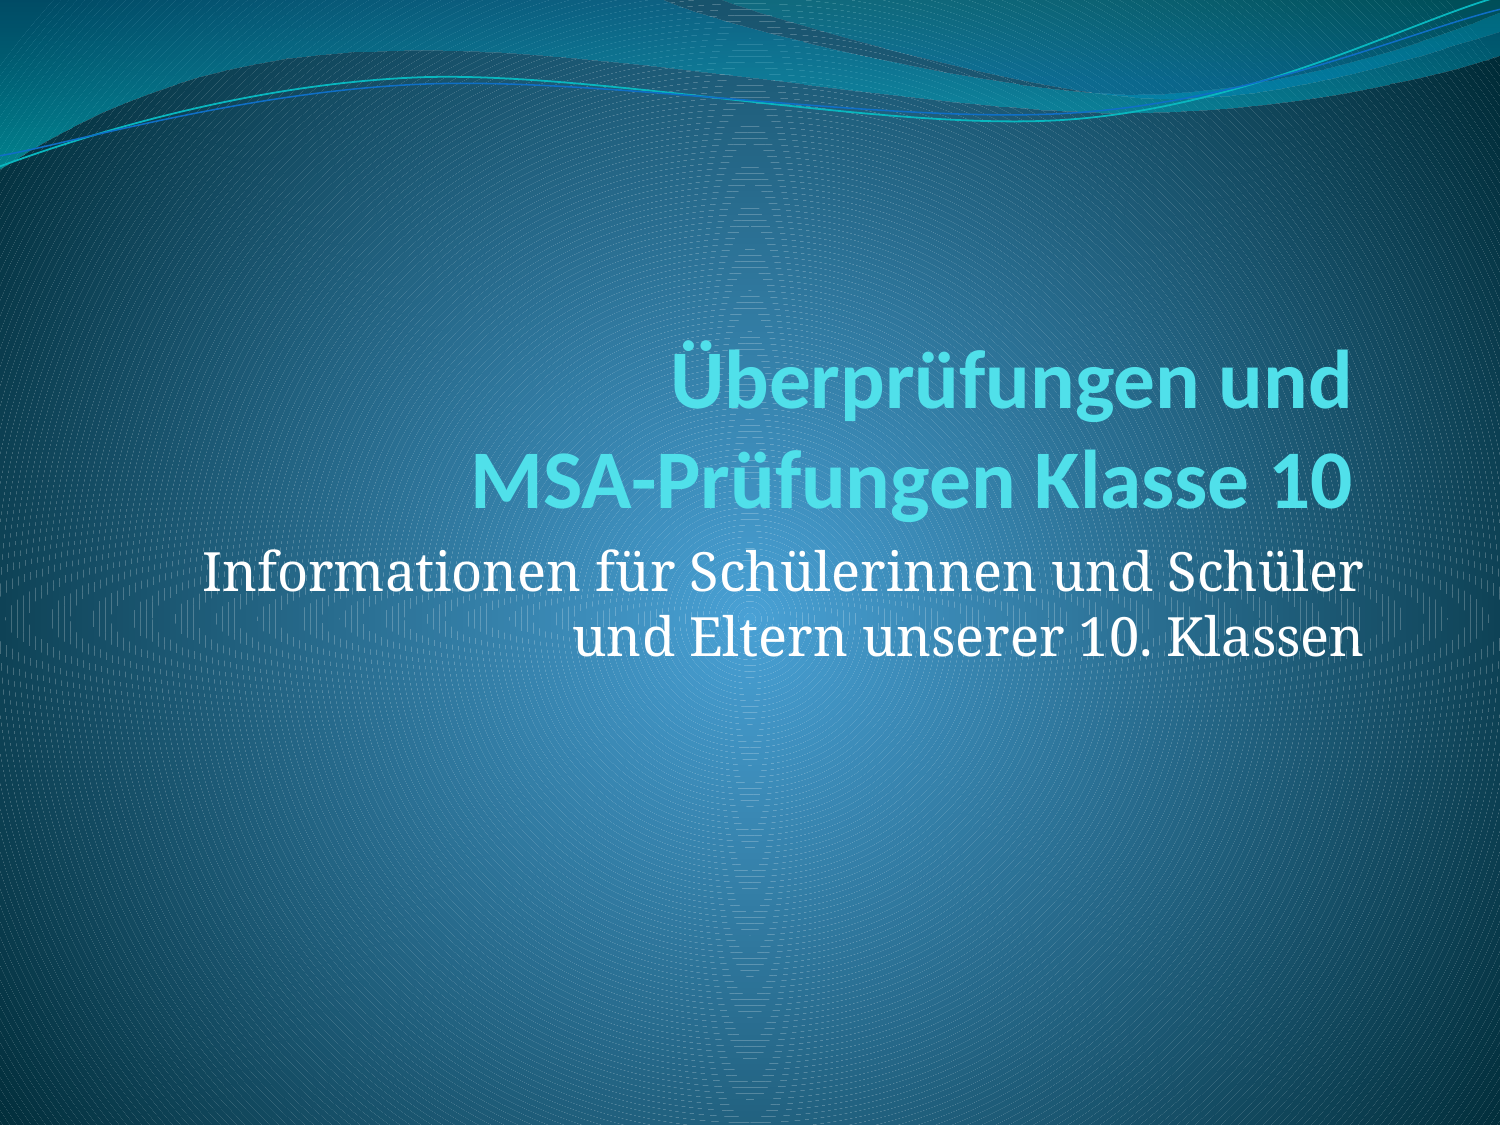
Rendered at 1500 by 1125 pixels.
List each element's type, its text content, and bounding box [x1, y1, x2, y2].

title Überprüfungen und MSA-Prüfungen Klasse 10 [87, 224, 1376, 525]
subtitle Informationen für Schülerinnen und Schüler und Eltern unserer 10. Klassen [87, 529, 1376, 818]
